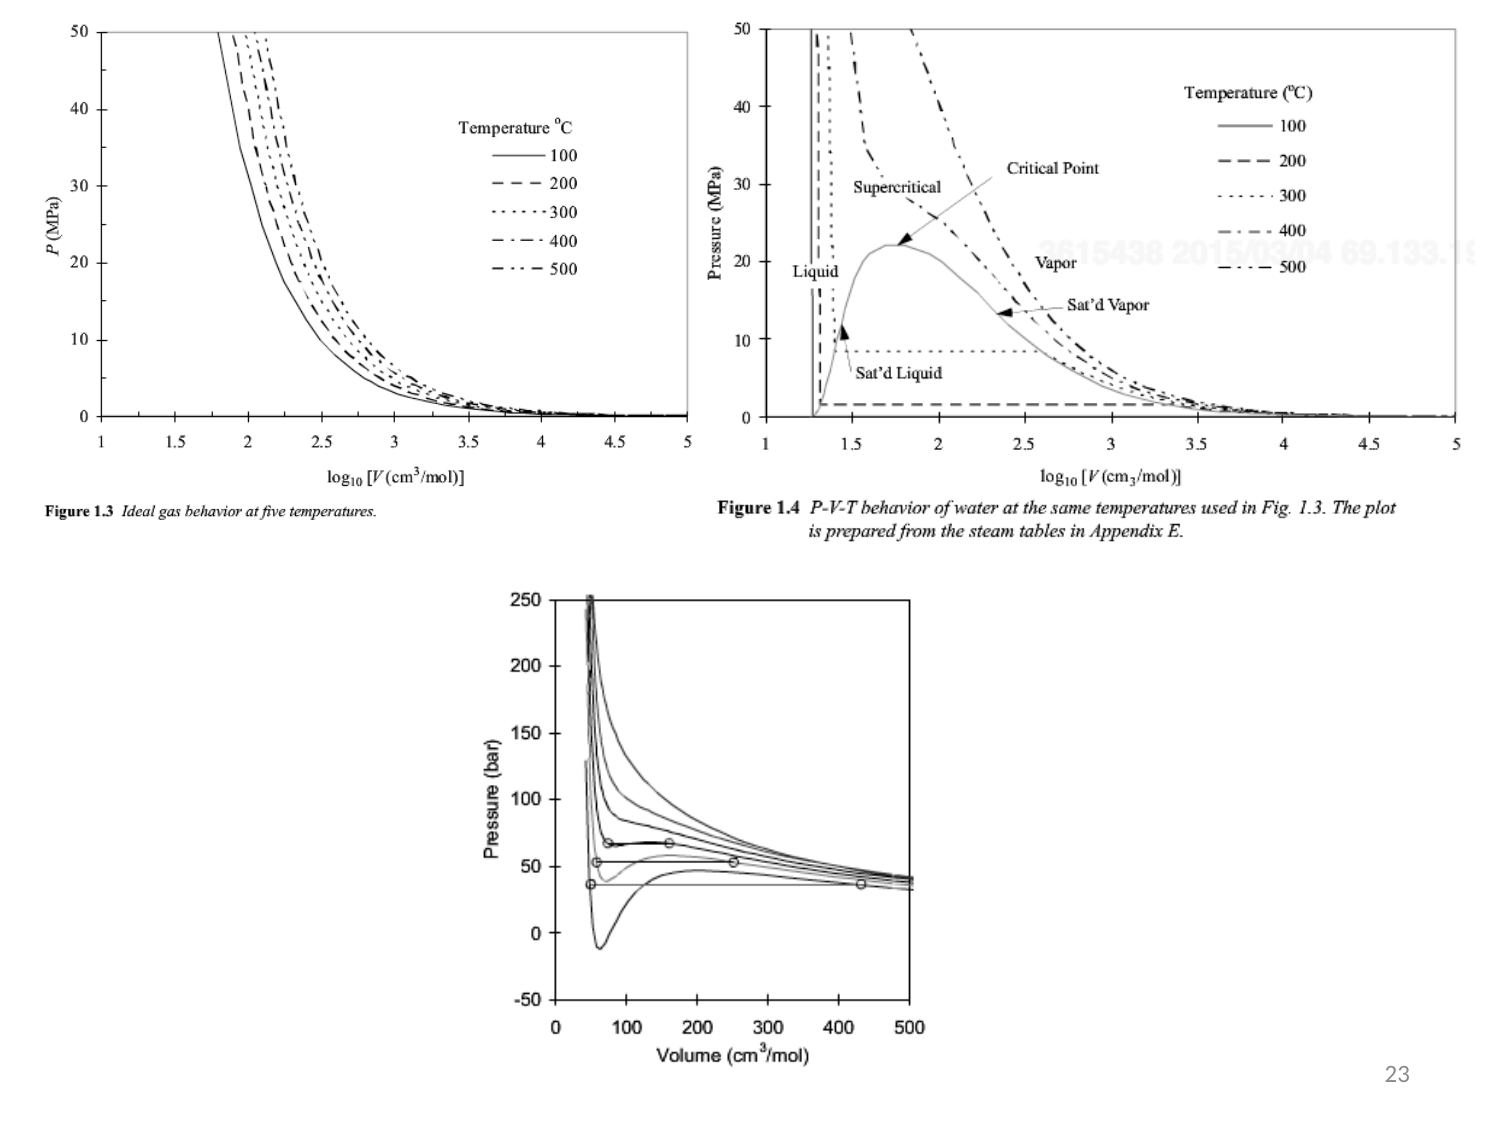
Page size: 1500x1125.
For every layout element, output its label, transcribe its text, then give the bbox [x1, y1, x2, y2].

slide_number 23 [1074, 1042, 1425, 1103]
picture [37, 20, 1475, 557]
picture [467, 579, 944, 1082]
